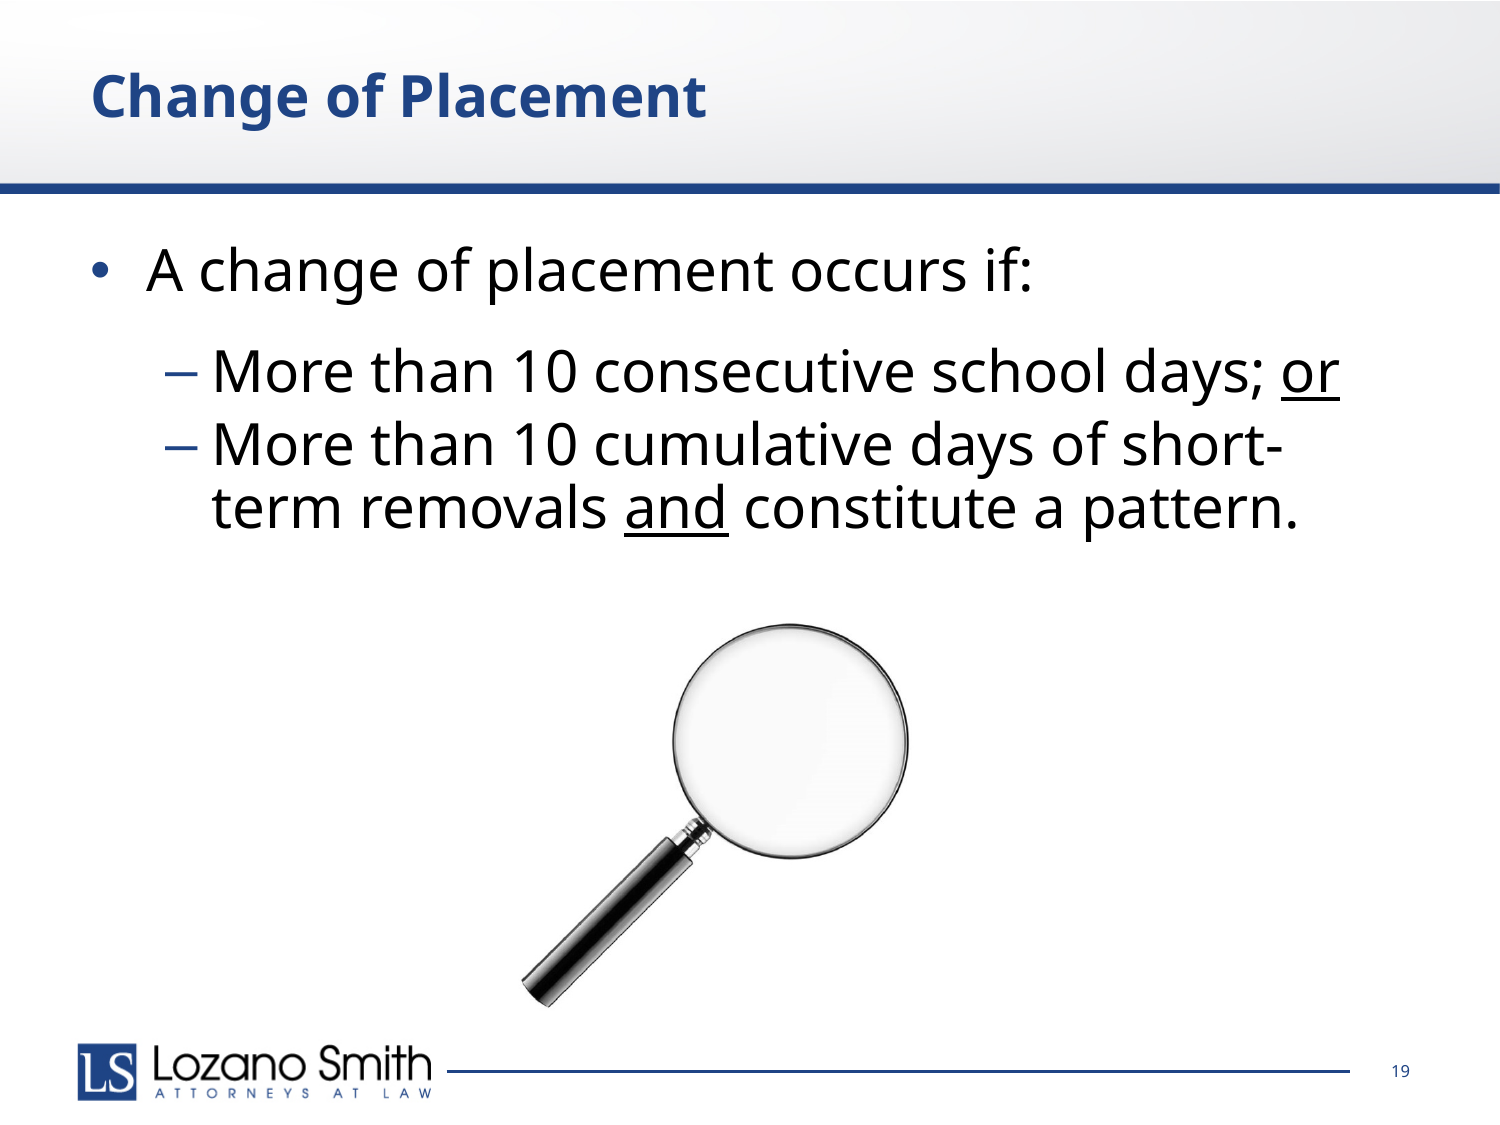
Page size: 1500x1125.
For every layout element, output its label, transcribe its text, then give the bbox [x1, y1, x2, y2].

slide_number 19 [1350, 1042, 1425, 1103]
title Change of Placement [75, 12, 1425, 175]
picture [0, 1, 1500, 194]
picture [469, 578, 952, 1060]
picture [62, 1022, 447, 1122]
list A change of placement occurs if: More than 10 consecutive school days; or More than 10 cumulative days of short-term removals and constitute a pattern. [75, 233, 1425, 984]
